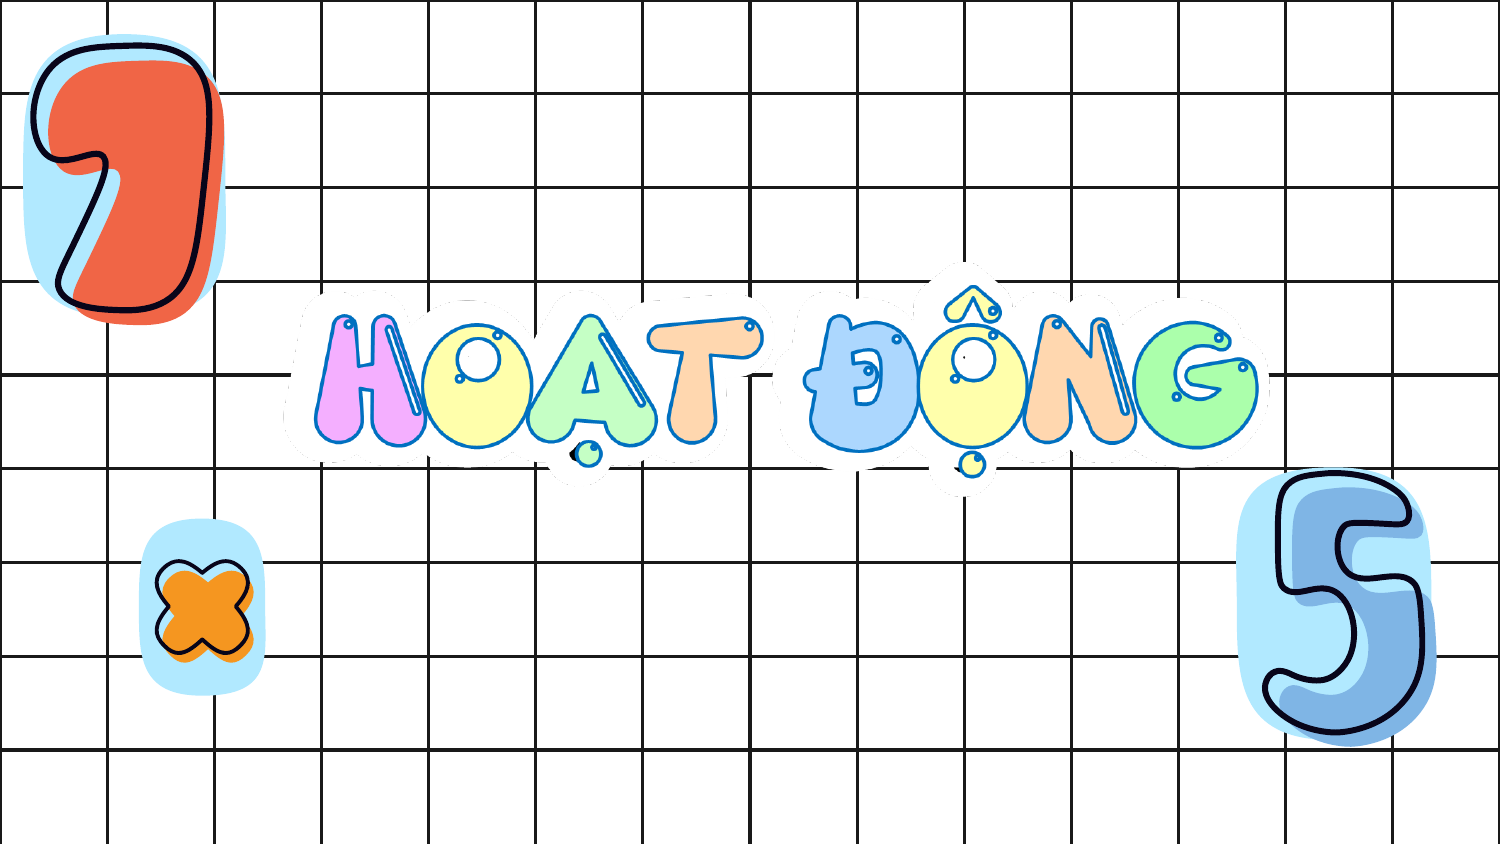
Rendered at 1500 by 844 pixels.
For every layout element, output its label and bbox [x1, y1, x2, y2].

text_box [22, 33, 241, 326]
text_box [138, 518, 275, 696]
picture [120, 261, 1425, 497]
text_box [1221, 466, 1440, 748]
